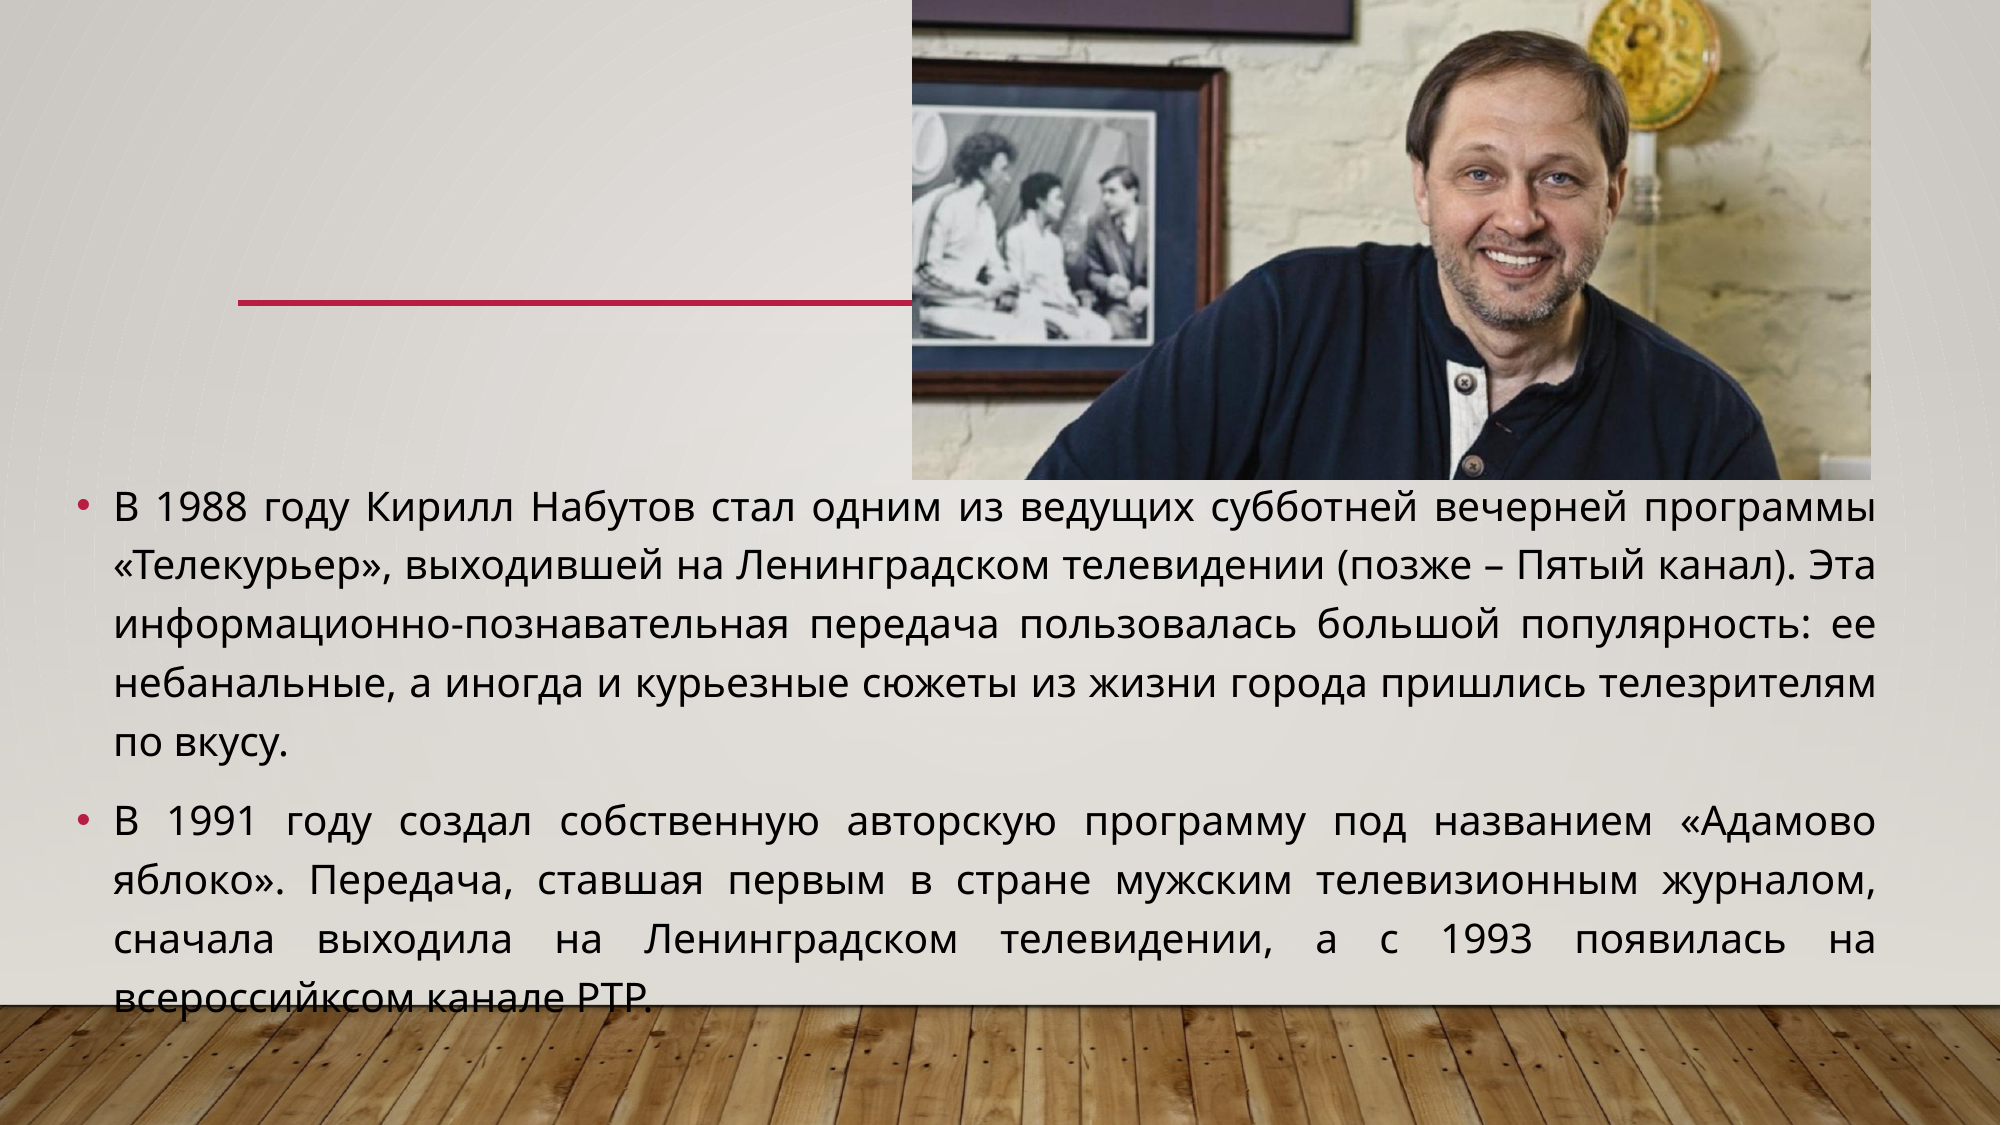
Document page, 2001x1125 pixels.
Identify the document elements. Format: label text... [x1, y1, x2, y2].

list В 1988 году Кирилл Набутов стал одним из ведущих субботней вечерней программы «Телекурьер», выходившей на Ленинградском телевидении (позже – Пятый канал). Эта информационно-познавательная передача пользовалась большой популярность: ее небанальные, а иногда и курьезные сюжеты из жизни города пришлись телезрителям по вкусу. В 1991 году создал собственную авторскую программу под названием «Адамово яблоко». Передача, ставшая первым в стране мужским телевизионным журналом, сначала выходила на Ленинградском телевидении, а с 1993 появилась на всероссийксом канале РТР. [61, 462, 1895, 1029]
picture [912, 0, 1871, 480]
picture [0, 1005, 2000, 1125]
